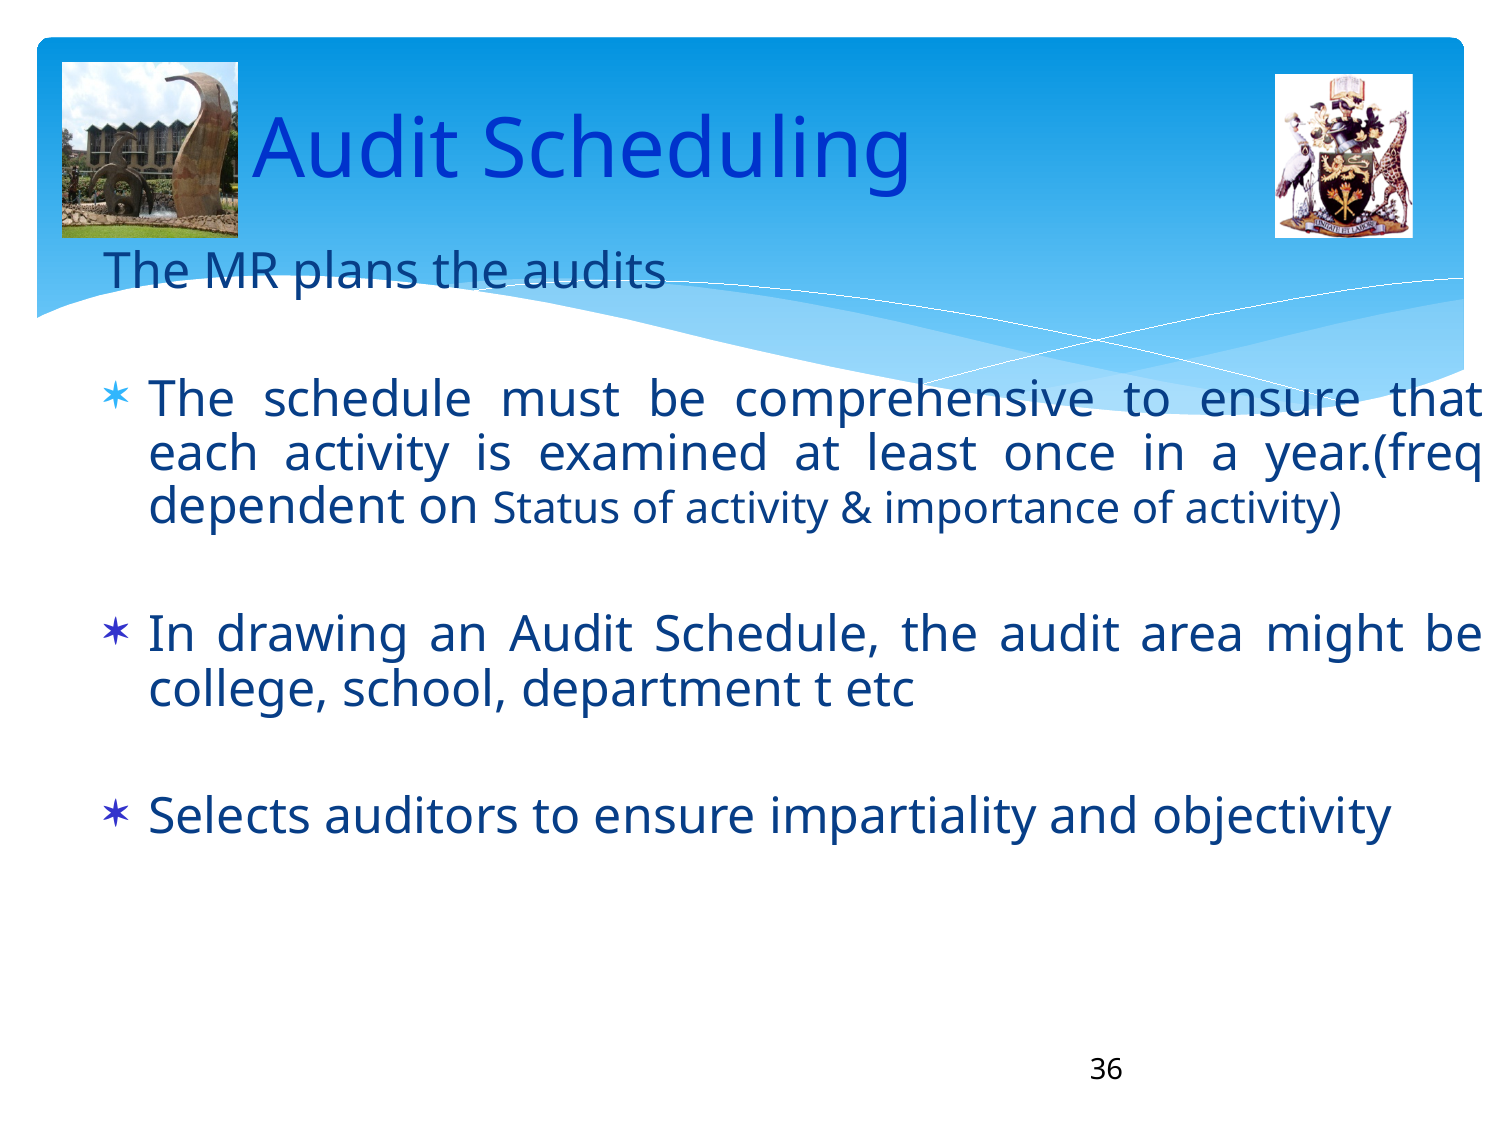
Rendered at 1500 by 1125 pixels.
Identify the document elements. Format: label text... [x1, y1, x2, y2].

list The MR plans the audits The schedule must be comprehensive to ensure that each activity is examined at least once in a year.(freq dependent on Status of activity & importance of activity) In drawing an Audit Schedule, the audit area might be college, school, department t etc Selects auditors to ensure impartiality and objectivity [88, 237, 1500, 1055]
picture [1276, 75, 1413, 237]
picture [62, 63, 237, 238]
slide_number 36 [1074, 1042, 1425, 1103]
title Audit Scheduling [237, 49, 1276, 237]
